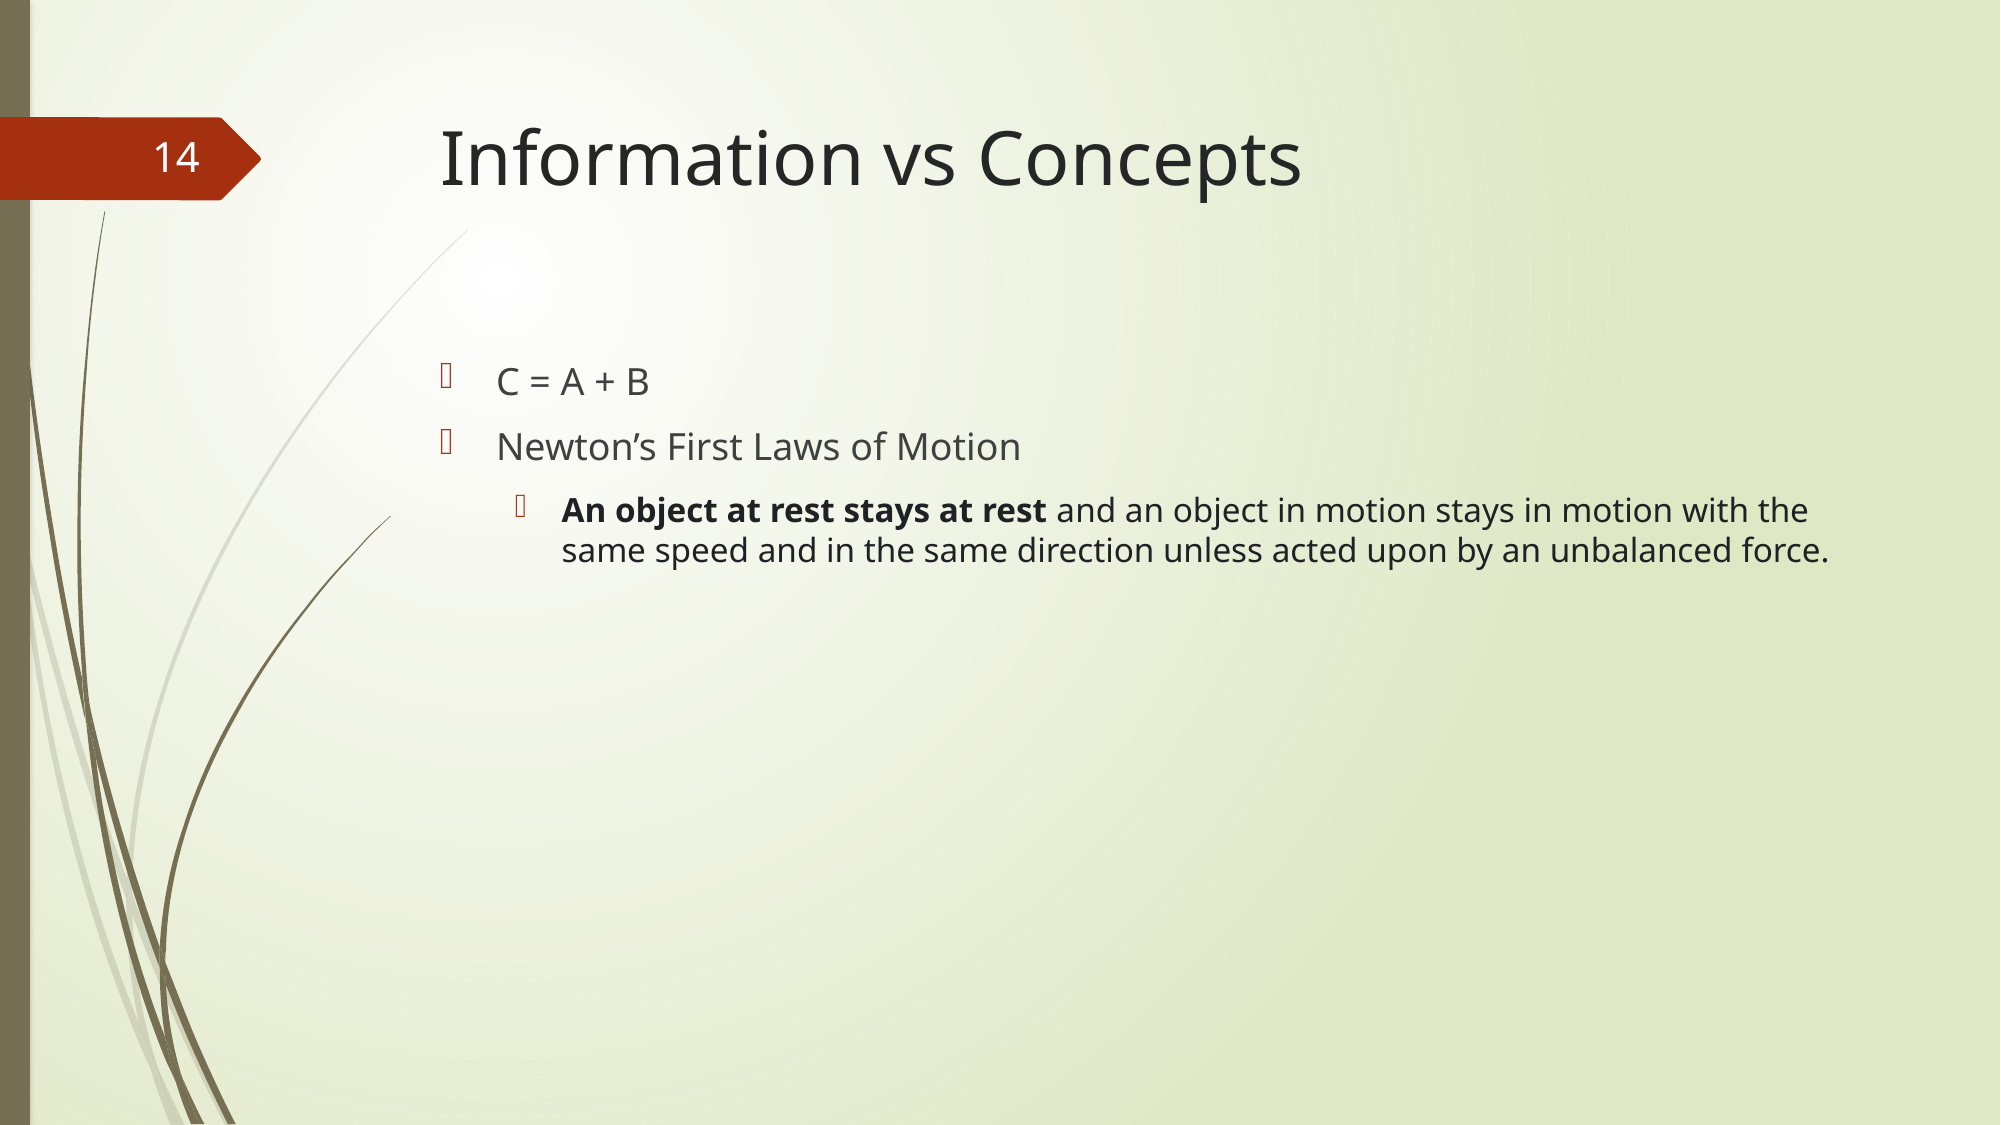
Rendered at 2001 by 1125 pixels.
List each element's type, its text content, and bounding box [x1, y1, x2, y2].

list C = A + B Newton’s First Laws of Motion An object at rest stays at rest and an object in motion stays in motion with the same speed and in the same direction unless acted upon by an unbalanced force. [424, 350, 1888, 970]
title Information vs Concepts [425, 102, 1888, 313]
slide_number 14 [87, 129, 216, 190]
